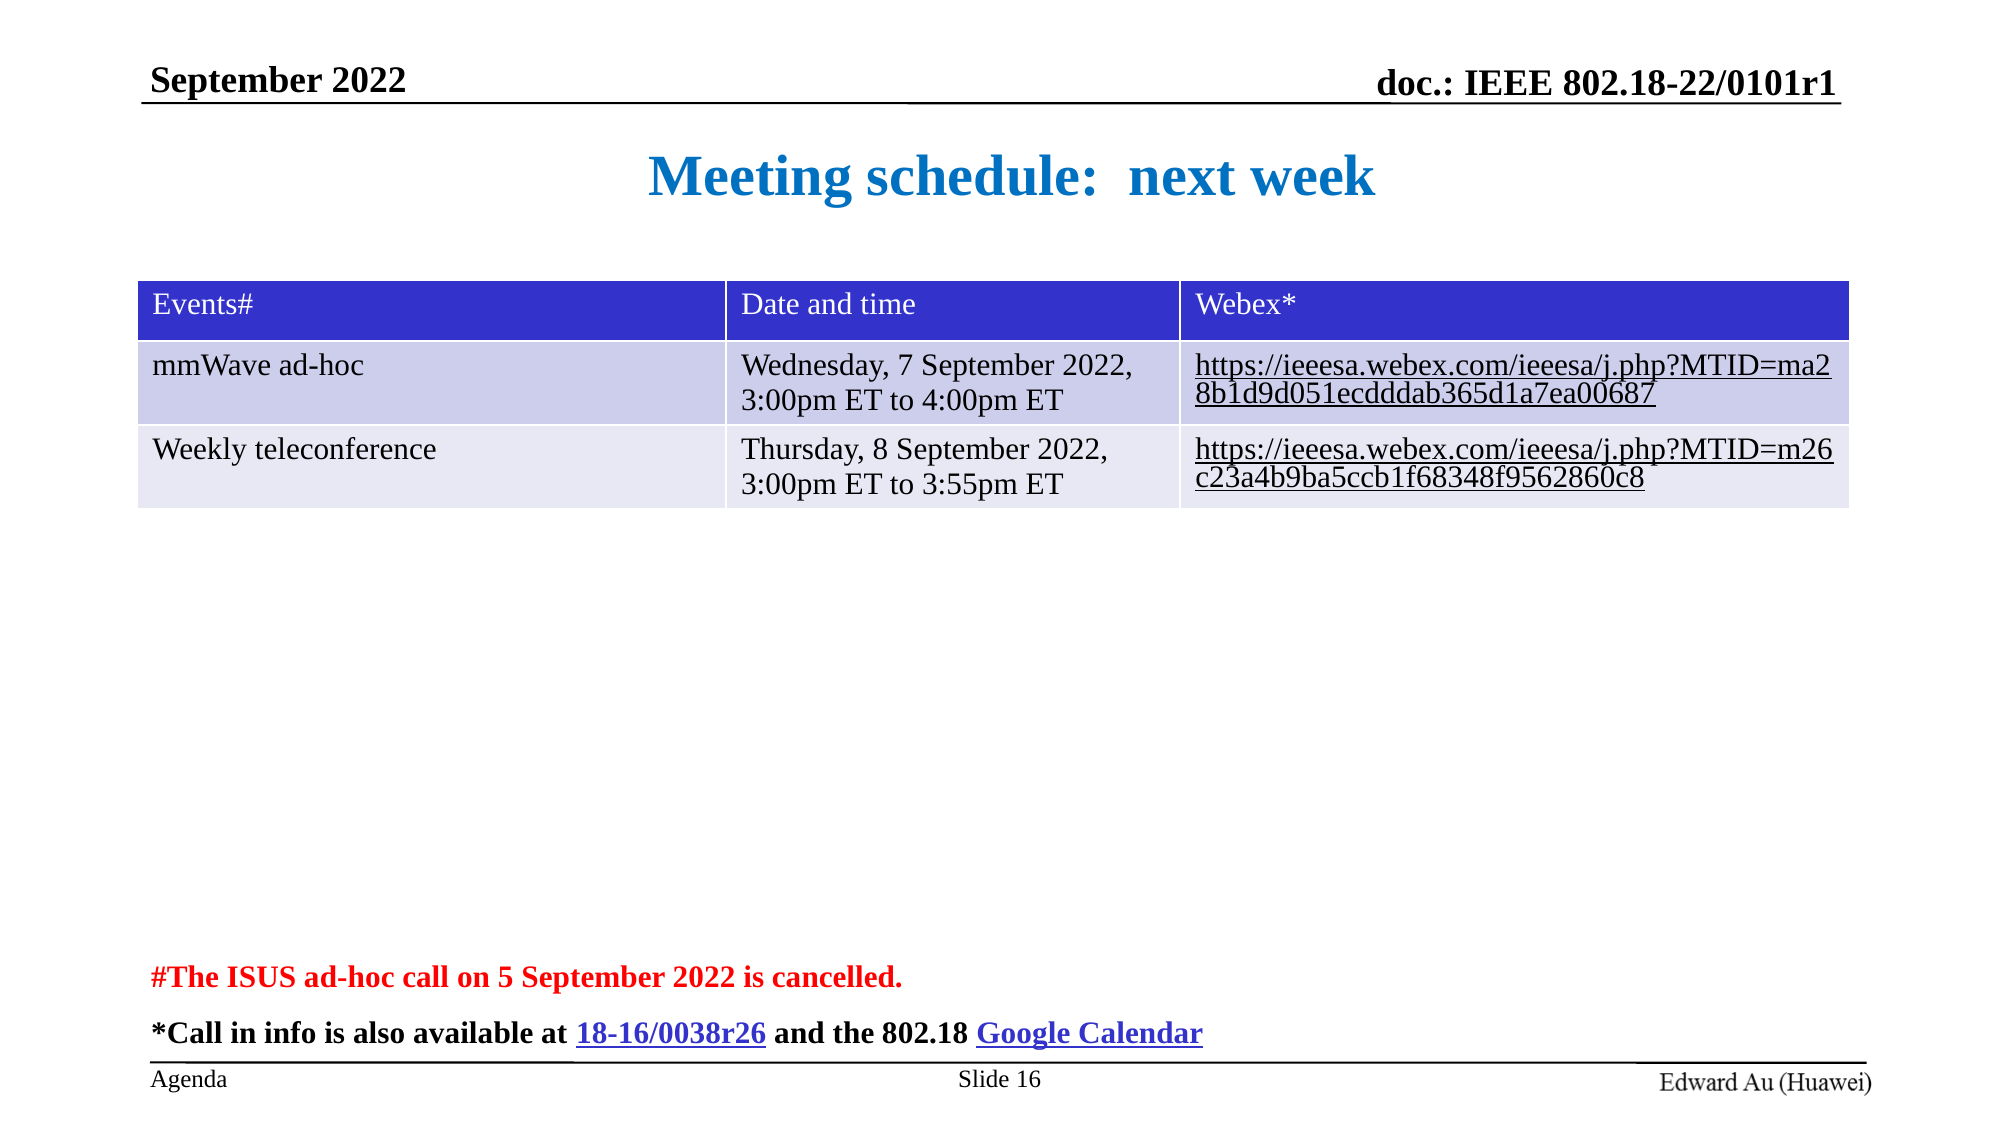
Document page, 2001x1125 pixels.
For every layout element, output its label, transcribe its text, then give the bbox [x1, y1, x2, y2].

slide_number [149, 54, 651, 101]
table_cell mmWave ad-hoc [138, 342, 725, 424]
table_cell Weekly teleconference [138, 426, 725, 508]
table_header Webex* [1181, 281, 1849, 340]
title Meeting schedule: next week [162, 99, 1864, 246]
table_cell Thursday, 8 September 2022, 3:00pm ET to 3:55pm ET [727, 426, 1179, 508]
table_header Date and time [727, 281, 1179, 340]
picture [1174, 1058, 1887, 1113]
table_cell https://ieeesa.webex.com/ieeesa/j.php?MTID=ma28b1d9d051ecdddab365d1a7ea00687 [1181, 342, 1849, 424]
table_header Events# [138, 281, 725, 340]
text_box *Call in info is also available at 18-16/0038r26 and the 802.18 Google Calendar [136, 1005, 1863, 1058]
table_cell https://ieeesa.webex.com/ieeesa/j.php?MTID=m26c23a4b9ba5ccb1f68348f9562860c8 [1181, 426, 1849, 508]
table_cell Wednesday, 7 September 2022, 3:00pm ET to 4:00pm ET [727, 342, 1179, 424]
slide_number Slide 16 [933, 1061, 1067, 1123]
text_box #The ISUS ad-hoc call on 5 September 2022 is cancelled. [136, 948, 1863, 1001]
